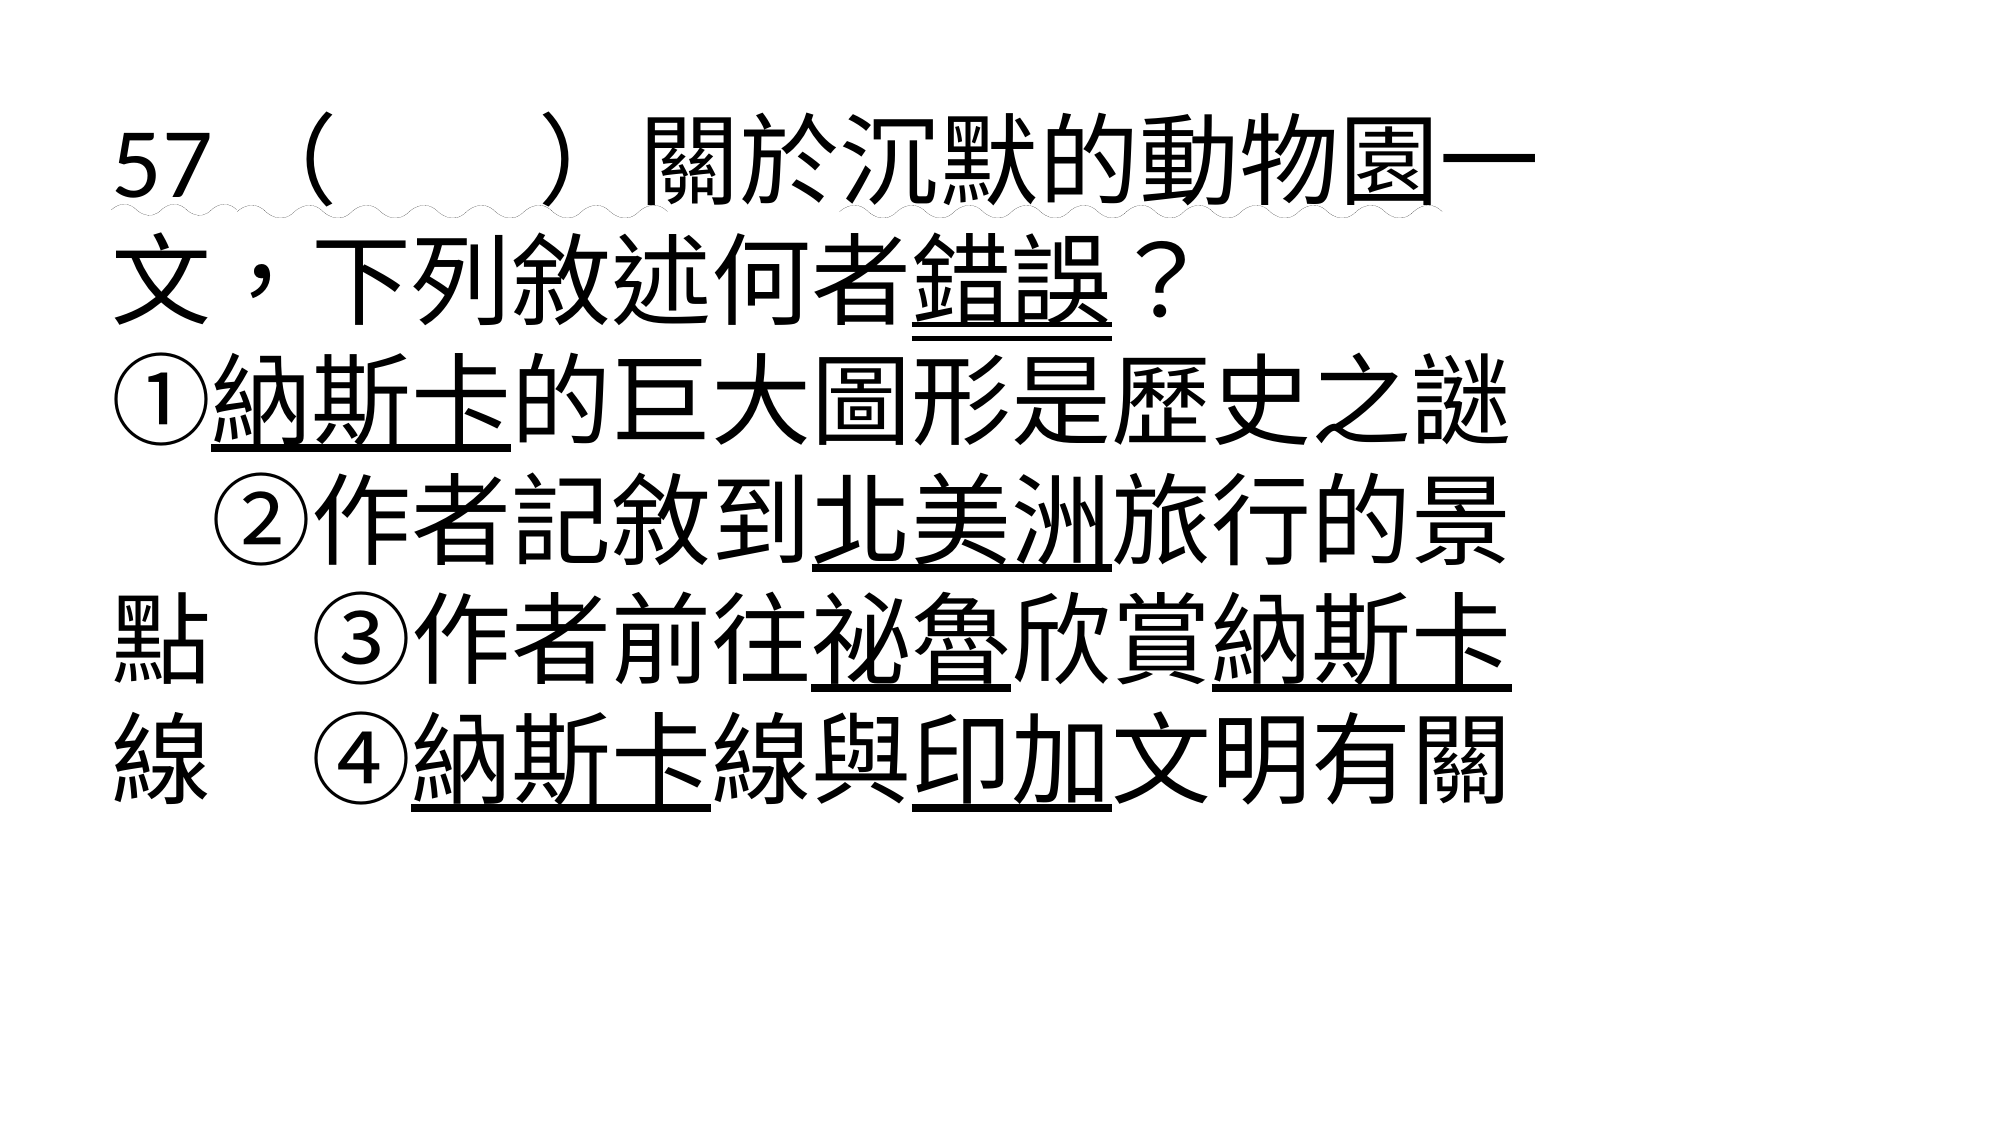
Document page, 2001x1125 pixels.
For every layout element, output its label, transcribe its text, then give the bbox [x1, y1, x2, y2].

text_box 57（ ）關於沉默的動物園一文，下列敘述何者錯誤？ ①納斯卡的巨大圖形是歷史之謎 ②作者記敘到北美洲旅行的景點 ③作者前往祕魯欣賞納斯卡線 ④納斯卡線與印加文明有關 [96, 89, 1608, 825]
